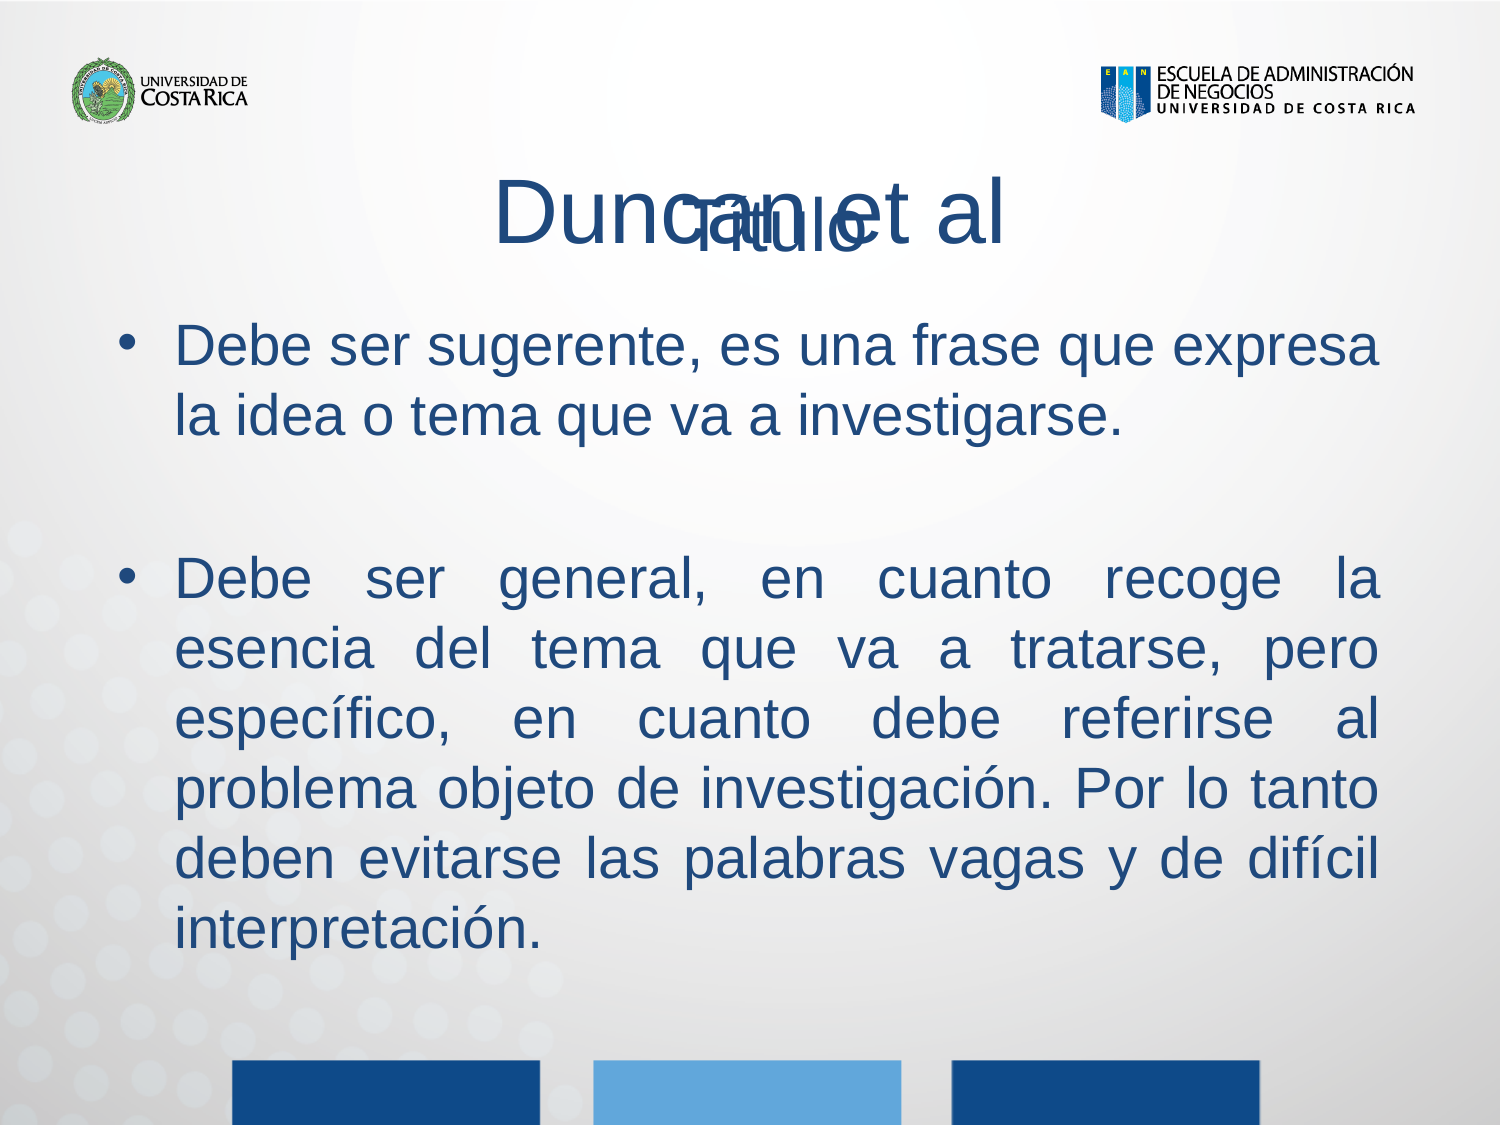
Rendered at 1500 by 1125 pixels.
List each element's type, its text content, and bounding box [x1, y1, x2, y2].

list Debe ser sugerente, es una frase que expresa la idea o tema que va a investigarse. Debe ser general, en cuanto recoge la esencia del tema que va a tratarse, pero específico, en cuanto debe referirse al problema objeto de investigación. Por lo tanto deben evitarse las palabras vagas y de difícil interpretación. [101, 297, 1399, 1015]
text_box Título [126, 167, 1424, 304]
picture [0, 0, 1500, 1125]
title Duncan et al [103, 143, 1397, 278]
